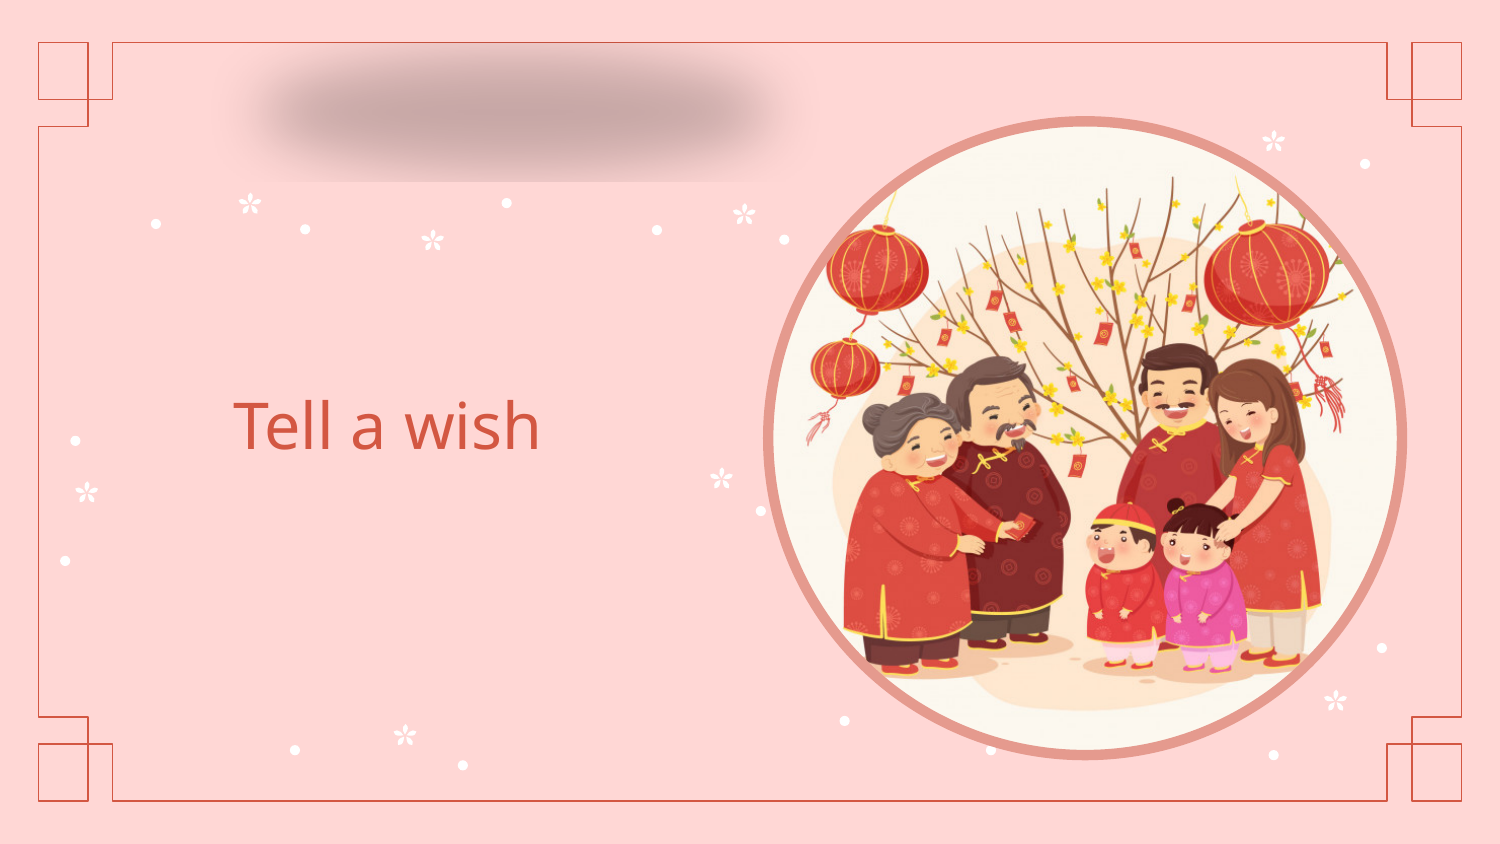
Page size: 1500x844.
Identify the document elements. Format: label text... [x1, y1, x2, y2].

picture [767, 121, 1403, 756]
title Tell a wish [218, 369, 614, 474]
